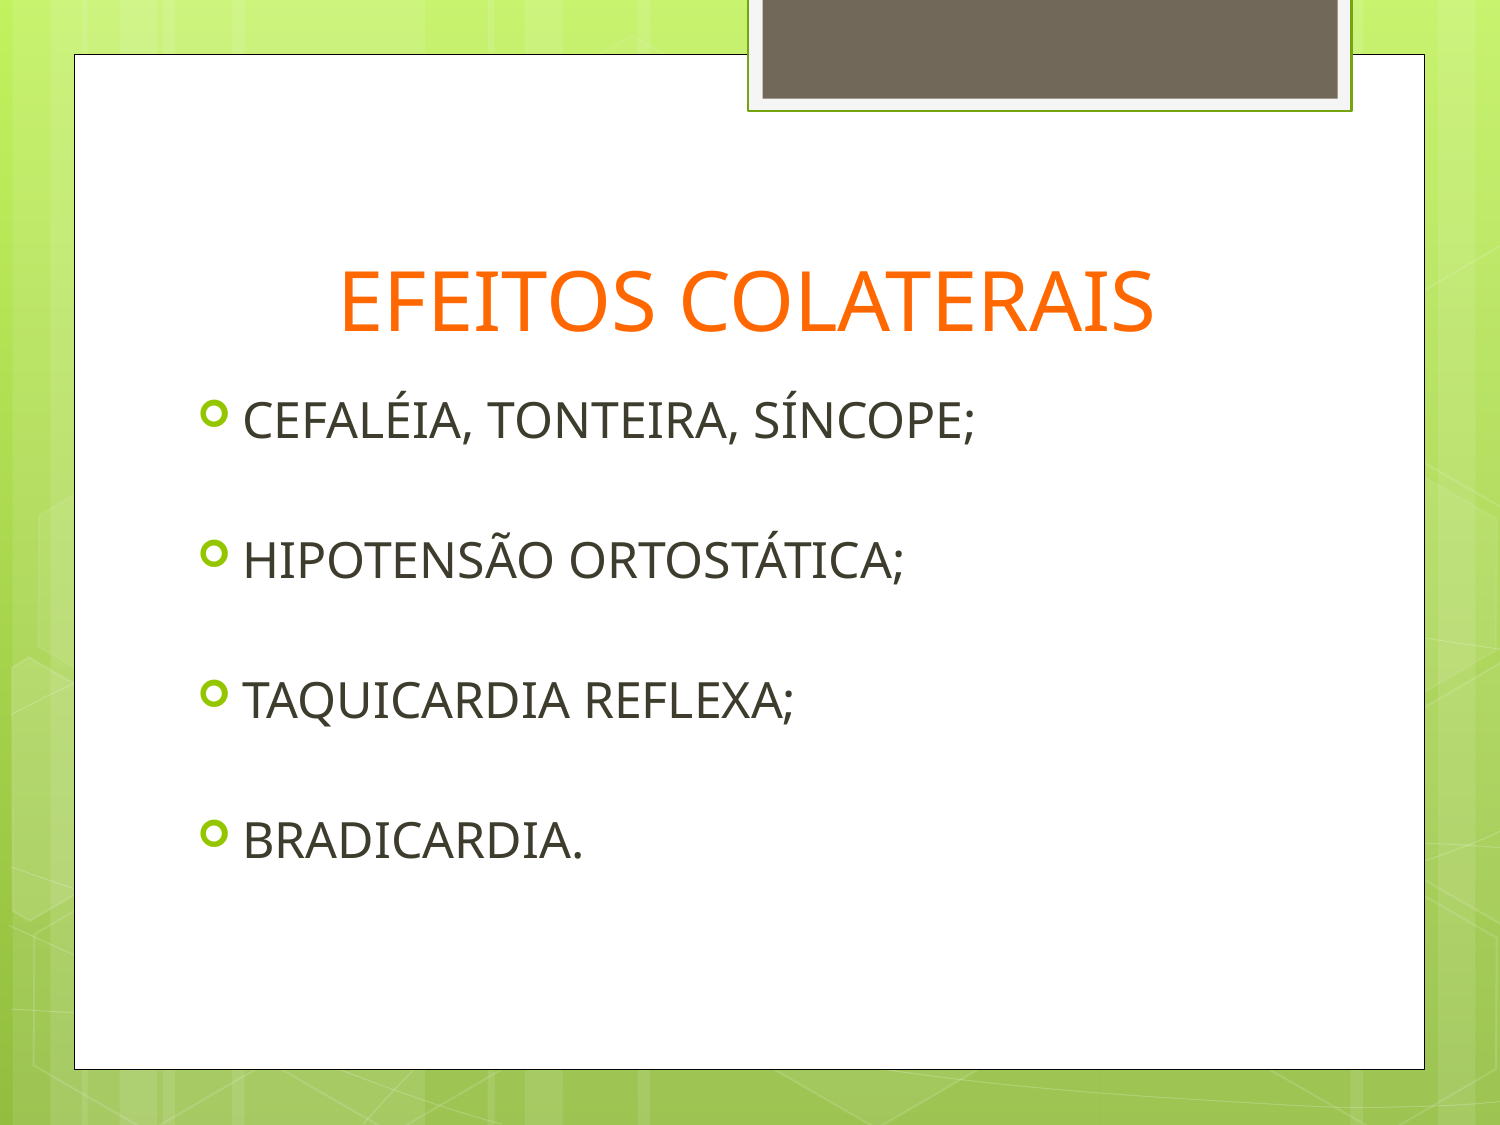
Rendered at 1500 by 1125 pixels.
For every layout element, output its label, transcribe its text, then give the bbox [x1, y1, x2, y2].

title EFEITOS COLATERAIS [171, 168, 1324, 357]
list CEFALÉIA, TONTEIRA, SÍNCOPE; HIPOTENSÃO ORTOSTÁTICA; TAQUICARDIA REFLEXA; BRADICARDIA. [171, 381, 1283, 957]
